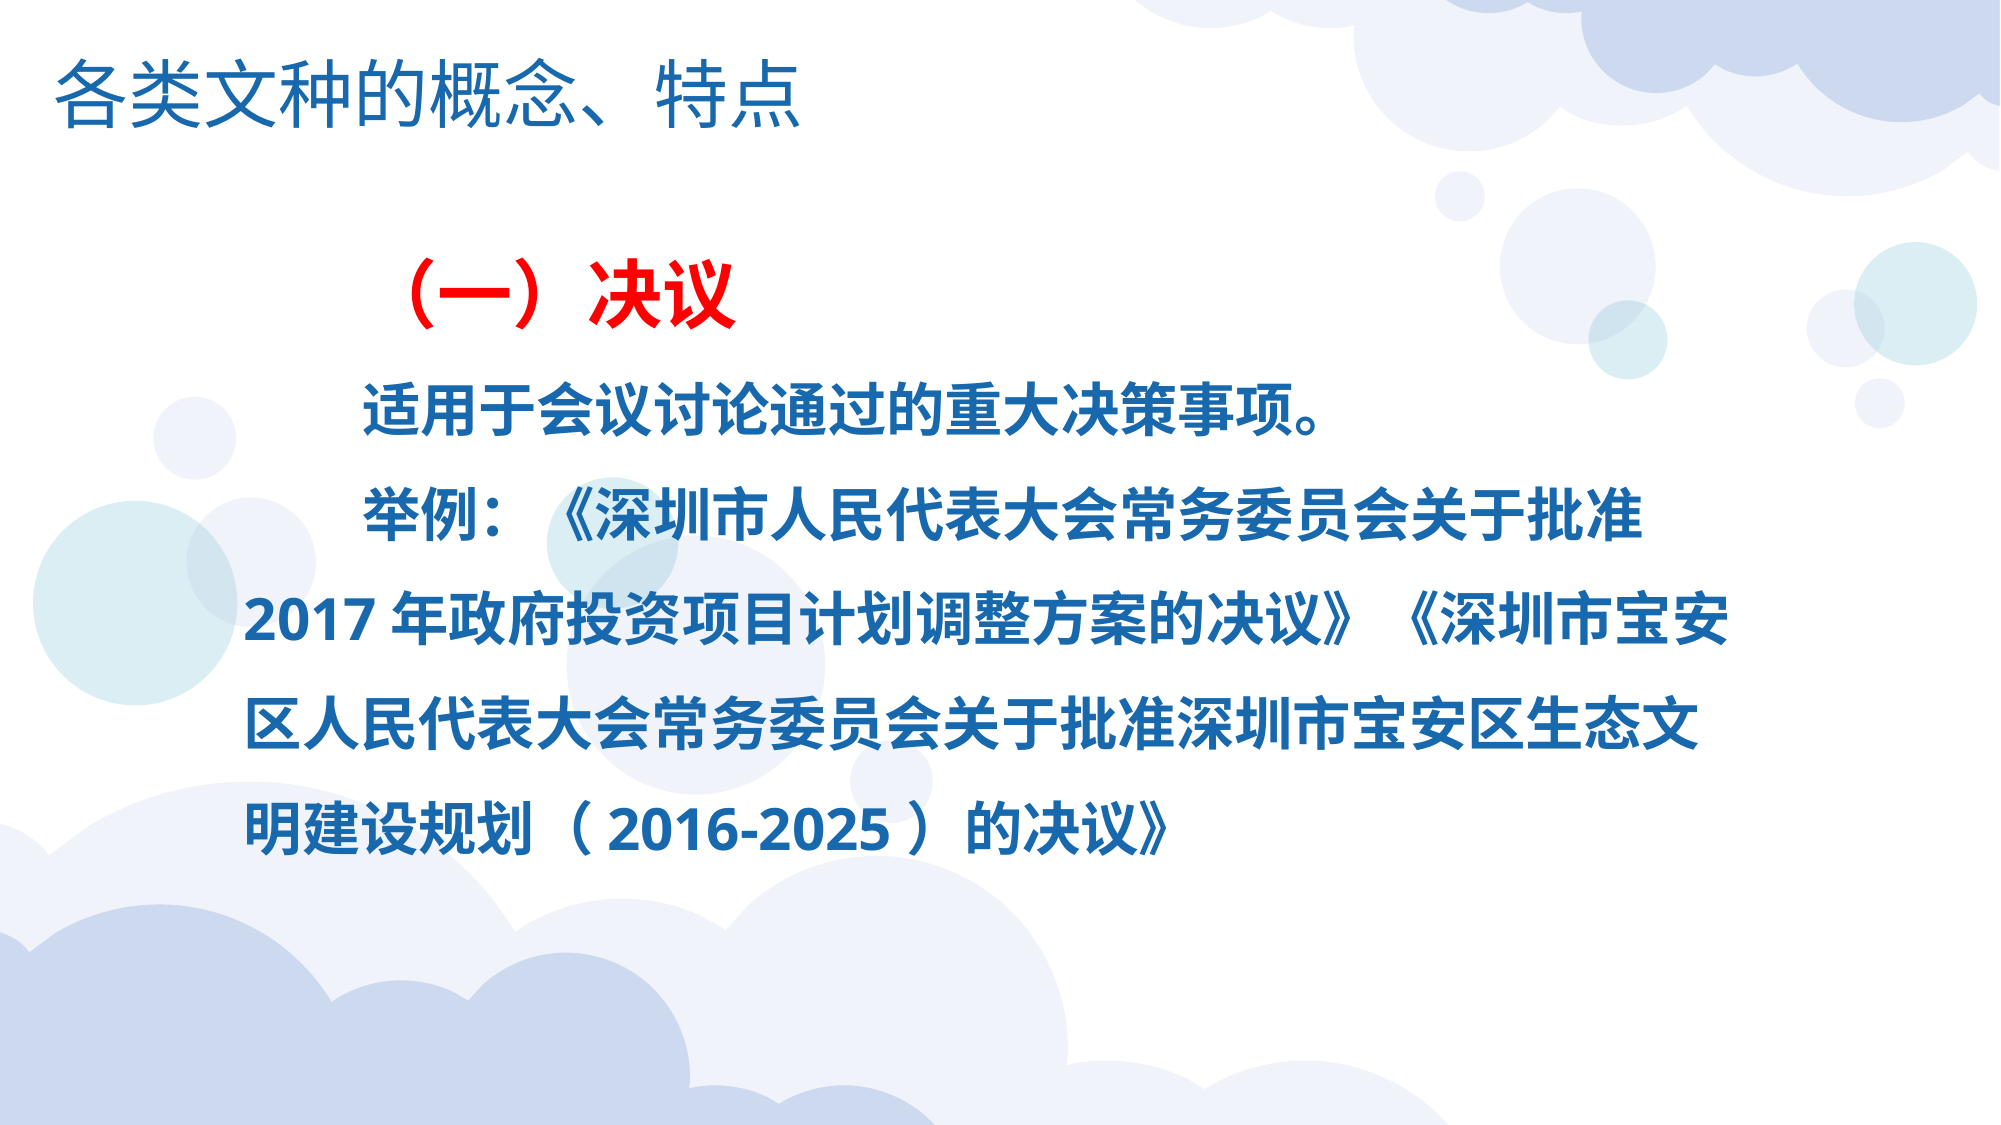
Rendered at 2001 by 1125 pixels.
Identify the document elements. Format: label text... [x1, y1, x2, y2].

text_box 各类文种的概念、特点 [39, 39, 933, 145]
text_box （一）决议 适用于会议讨论通过的重大决策事项。 举例：《深圳市人民代表大会常务委员会关于批准2017年政府投资项目计划调整方案的决议》《深圳市宝安区人民代表大会常务委员会关于批准深圳市宝安区生态文明建设规划（2016-2025）的决议》 [229, 195, 1771, 870]
